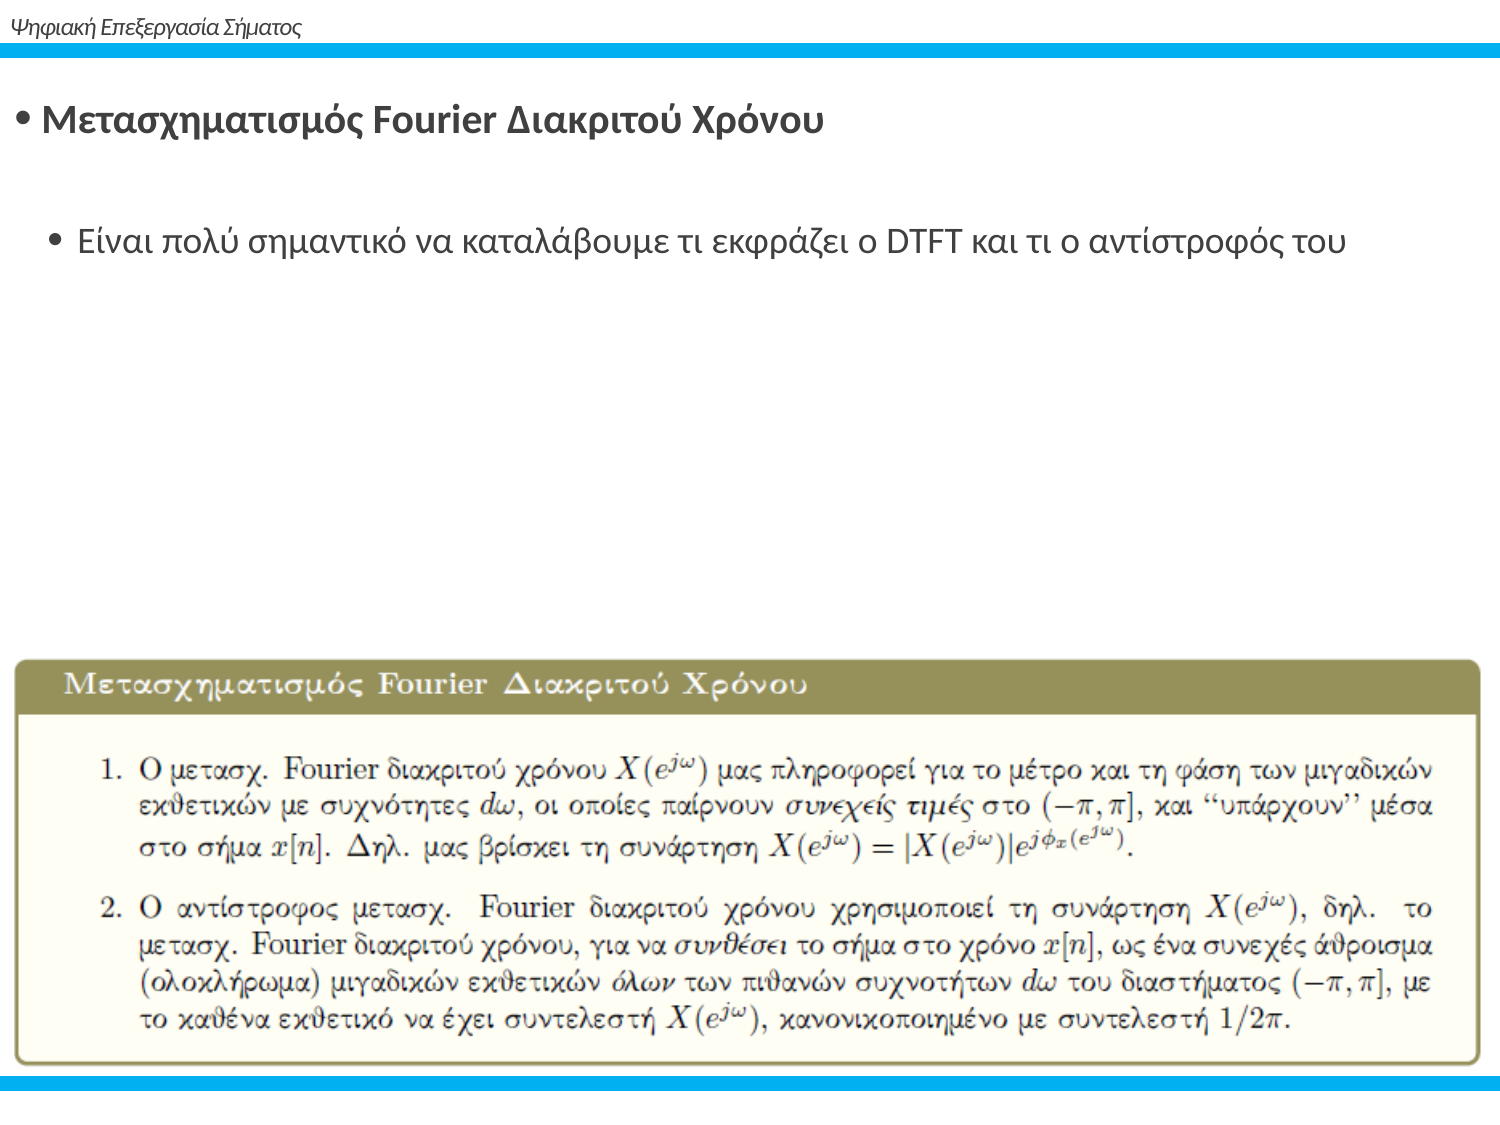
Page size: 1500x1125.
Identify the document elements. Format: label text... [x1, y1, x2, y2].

title Ψηφιακή Επεξεργασία Σήματος [0, 20, 1484, 43]
list Μετασχηματισμός Fourier Διακριτού Χρόνου Είναι πολύ σημαντικό να καταλάβουμε τι εκφράζει ο DTFT και τι ο αντίστροφός του Θα σας βοηθήσει αν θυμηθείτε τον αντίστοιχο μετασχηματισμό συνεχούς χρόνου [14, 90, 1484, 655]
text_box [0, 1076, 1500, 1091]
picture [14, 656, 1485, 1071]
text_box [0, 43, 1500, 58]
